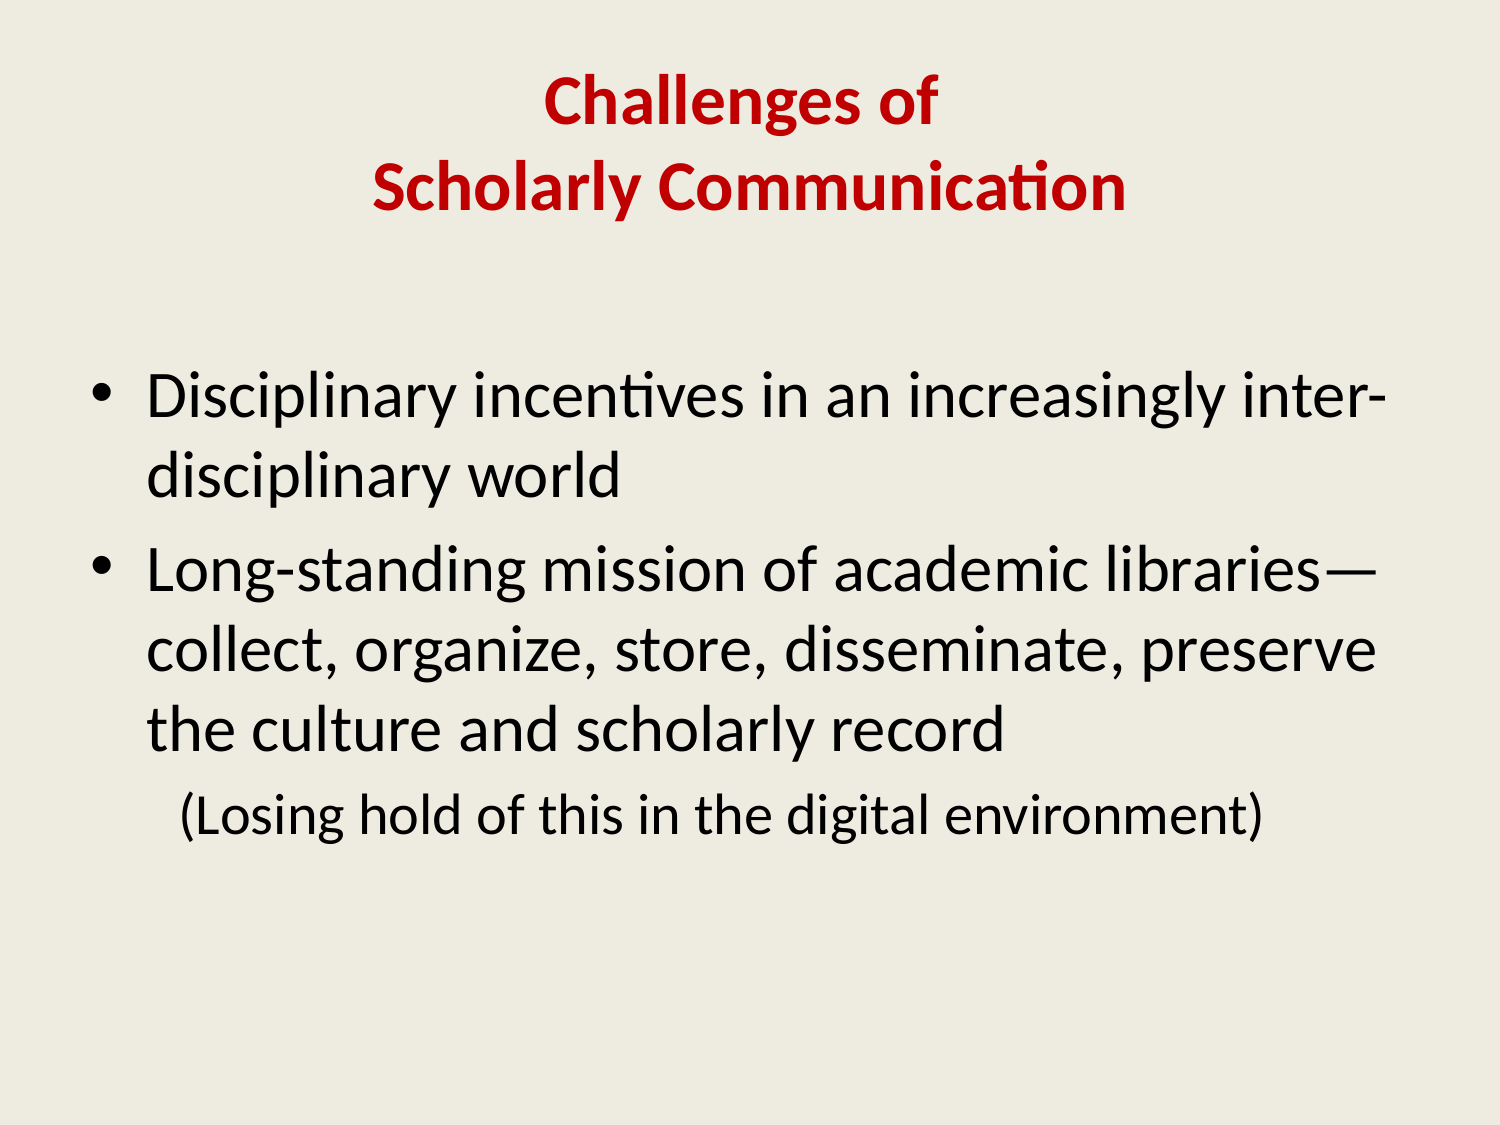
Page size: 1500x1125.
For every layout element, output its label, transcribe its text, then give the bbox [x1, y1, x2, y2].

list Disciplinary incentives in an increasingly inter-disciplinary world Long-standing mission of academic libraries—collect, organize, store, disseminate, preserve the culture and scholarly record (Losing hold of this in the digital environment) [75, 249, 1425, 993]
title Challenges of Scholarly Communication [75, 45, 1425, 233]
